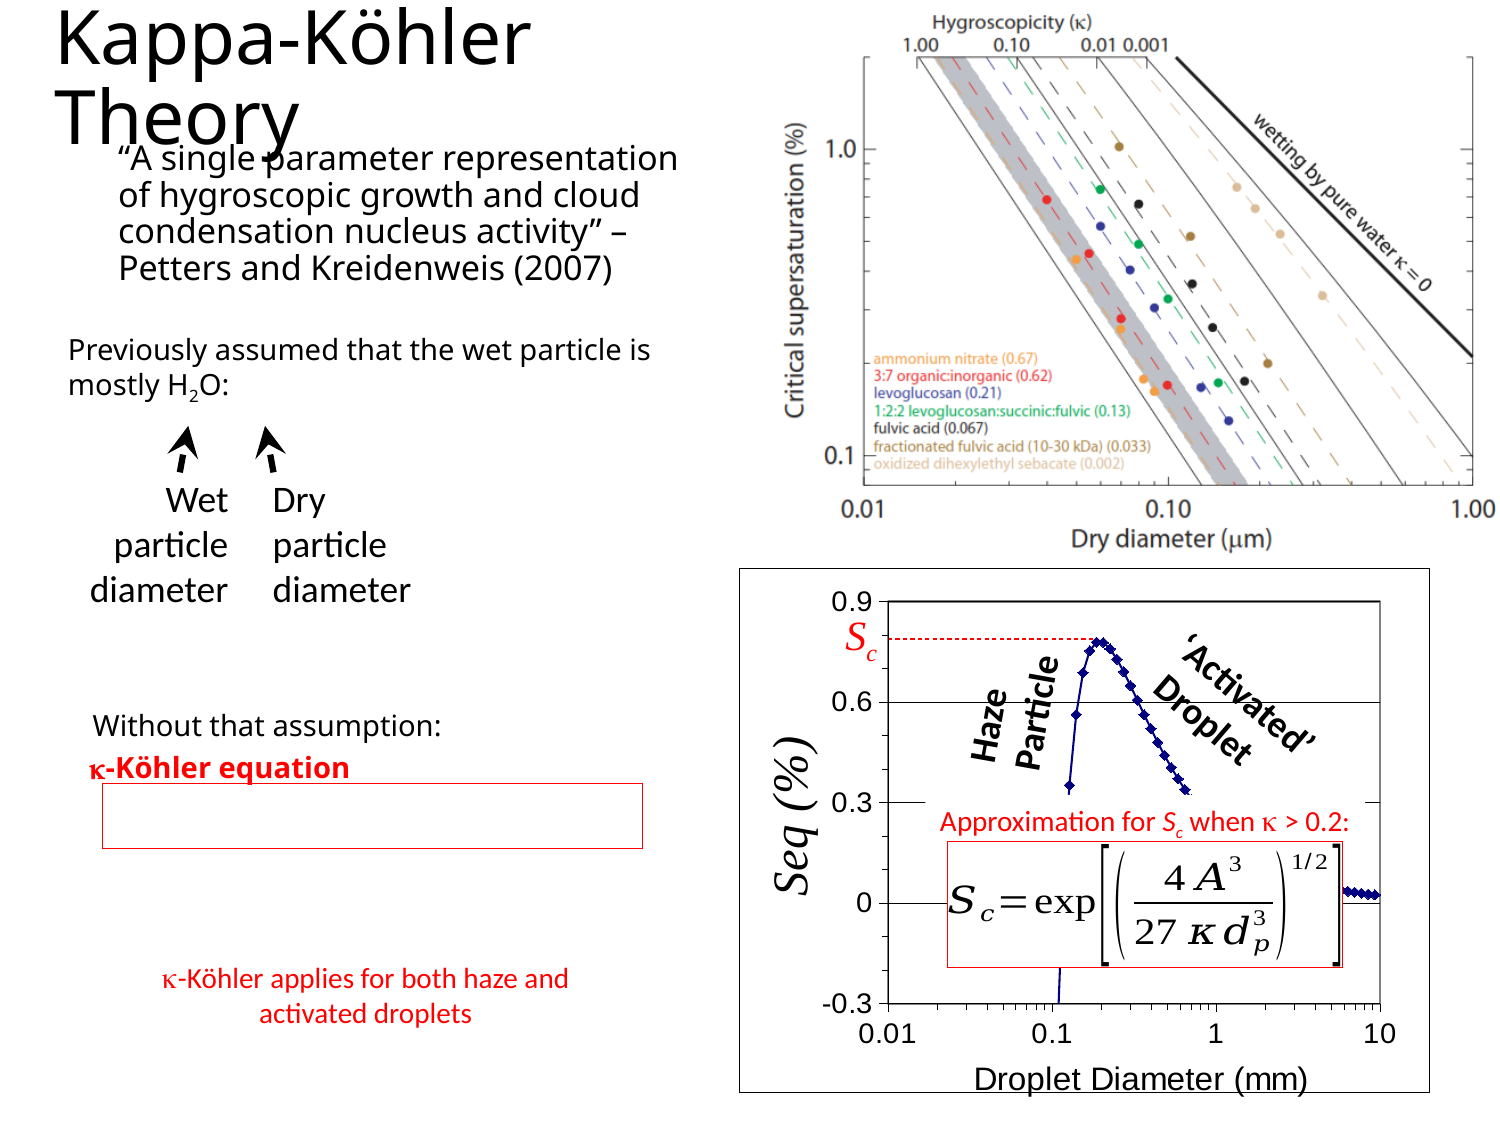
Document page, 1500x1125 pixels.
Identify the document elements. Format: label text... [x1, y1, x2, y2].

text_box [179, 425, 189, 473]
text_box Dry particle diameter [257, 468, 455, 618]
text_box Without that assumption: [77, 700, 457, 750]
list “A single parameter representation of hygroscopic growth and cloud condensation nucleus activity” – Petters and Kreidenweis (2007) [103, 133, 721, 298]
picture [749, 0, 1500, 568]
text_box Wet particle diameter [52, 468, 244, 618]
text_box k-Köhler applies for both haze and activated droplets [123, 951, 608, 1037]
title Kappa-Köhler Theory [39, 27, 749, 134]
text_box k-Köhler equation [74, 742, 366, 792]
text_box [265, 425, 274, 473]
chart [739, 567, 1430, 1107]
